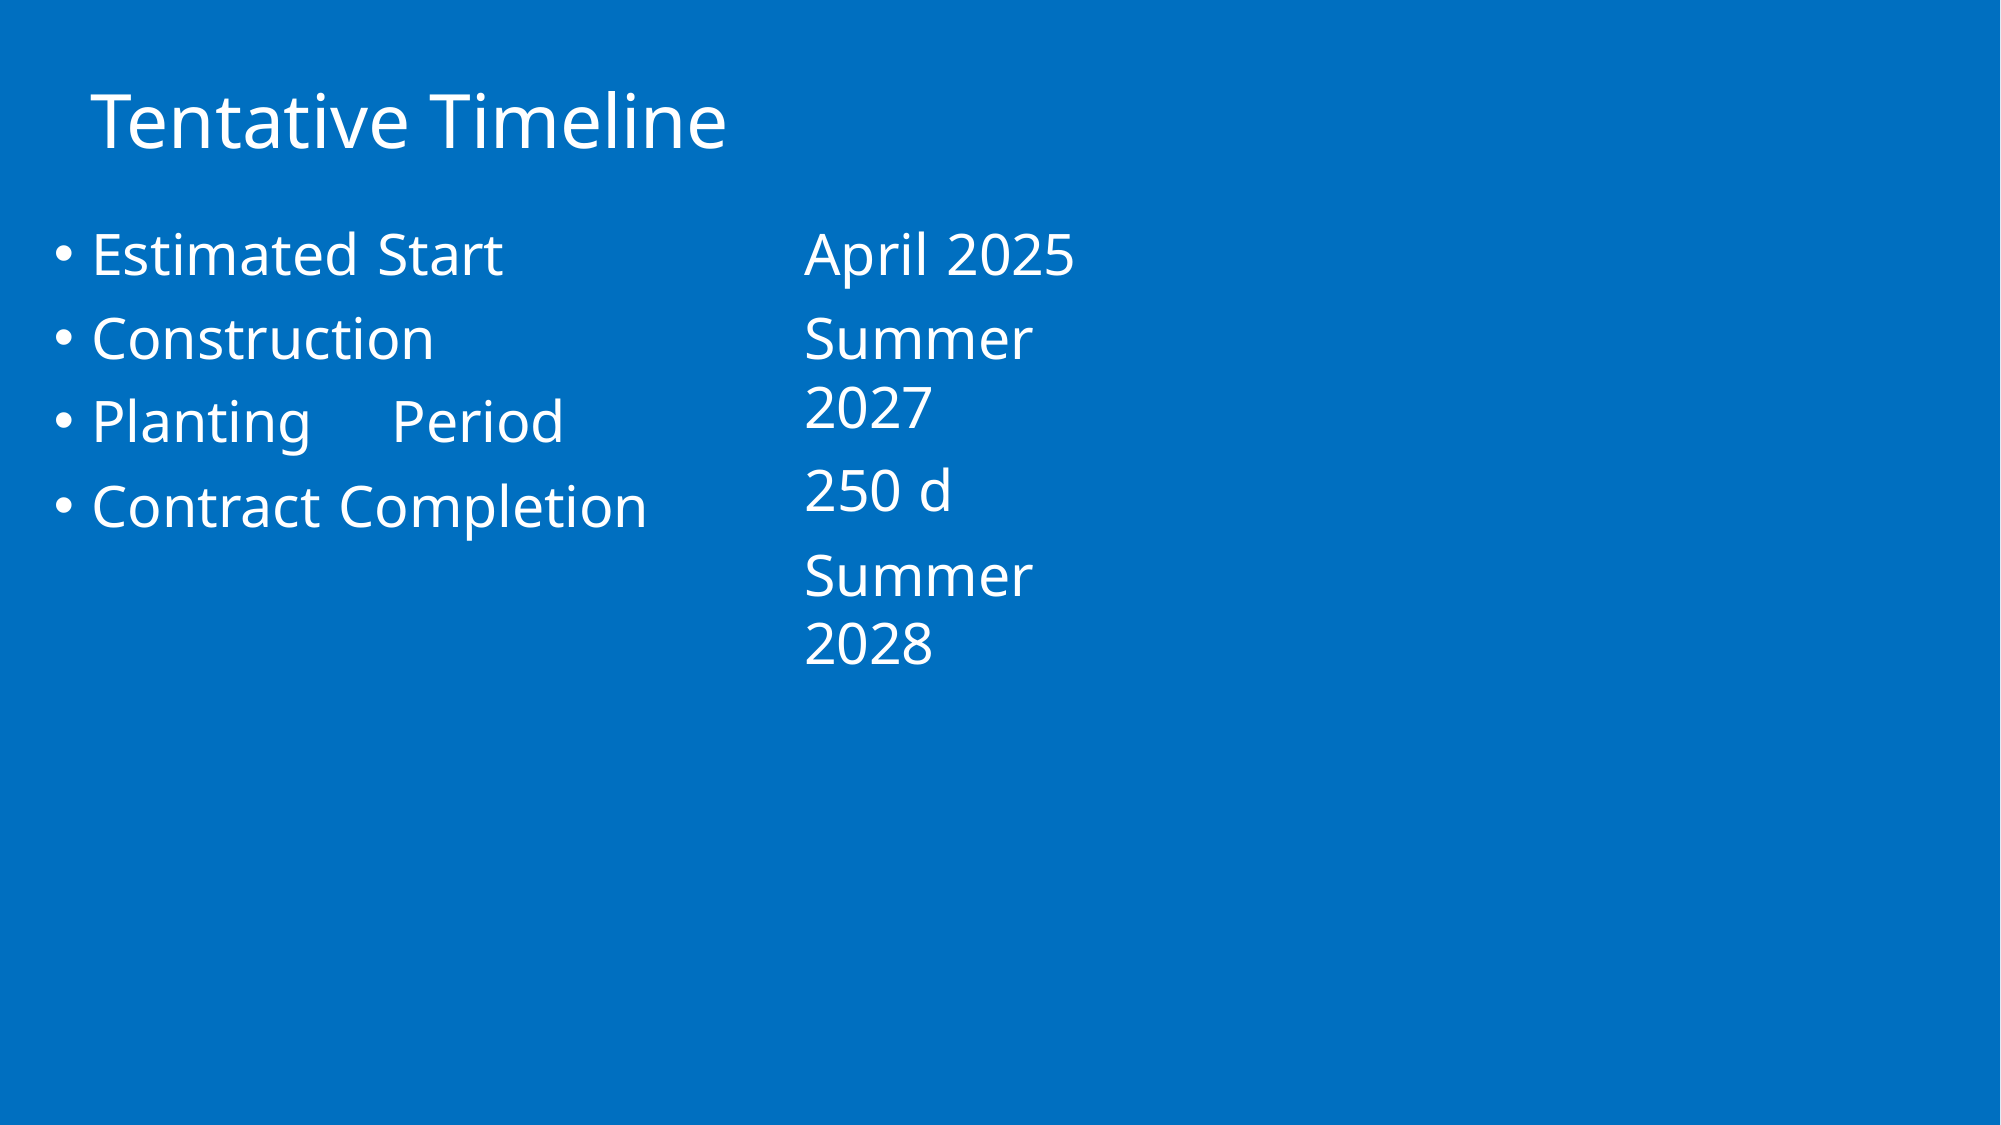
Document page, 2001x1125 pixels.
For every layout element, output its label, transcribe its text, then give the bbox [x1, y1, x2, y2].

title Tentative Timeline [87, 71, 1789, 262]
text_box Estimated Start Construction Planting Period Contract Completion [51, 200, 701, 539]
text_box April 2025 Summer 2027 250 d Summer 2028 [802, 200, 1181, 677]
